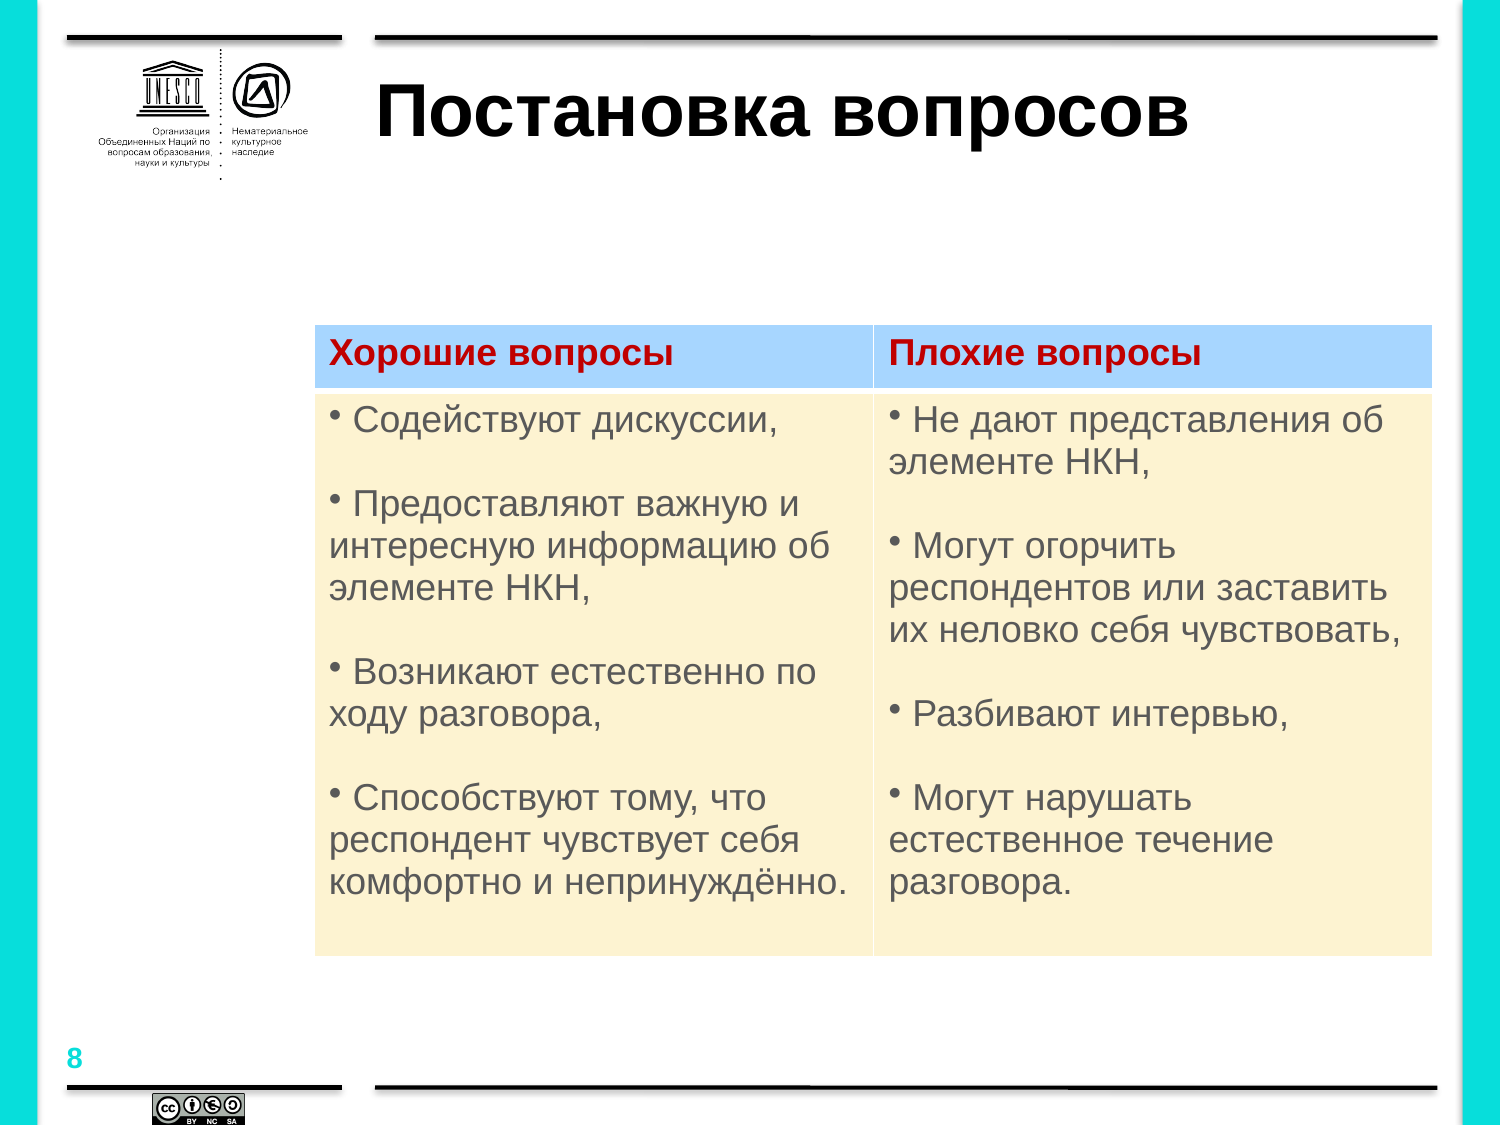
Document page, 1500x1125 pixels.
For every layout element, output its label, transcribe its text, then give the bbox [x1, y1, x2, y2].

table_cell Не дают представления об элементе НКН, Могут огорчить респондентов или заставить их неловко себя чувствовать, Разбивают интервью, Могут нарушать естественное течение разговора. [874, 394, 1432, 956]
table_header Хорошие вопросы [315, 325, 873, 388]
table_header Плохие вопросы [874, 325, 1432, 388]
table_cell Содействуют дискуссии, Предоставляют важную и интересную информацию об элементе НКН, Возникают естественно по ходу разговора, Способствуют тому, что респондент чувствует себя комфортно и непринуждённо. [315, 394, 873, 956]
picture [152, 1093, 245, 1125]
title Постановка вопросов [375, 61, 1438, 153]
picture [89, 49, 319, 190]
